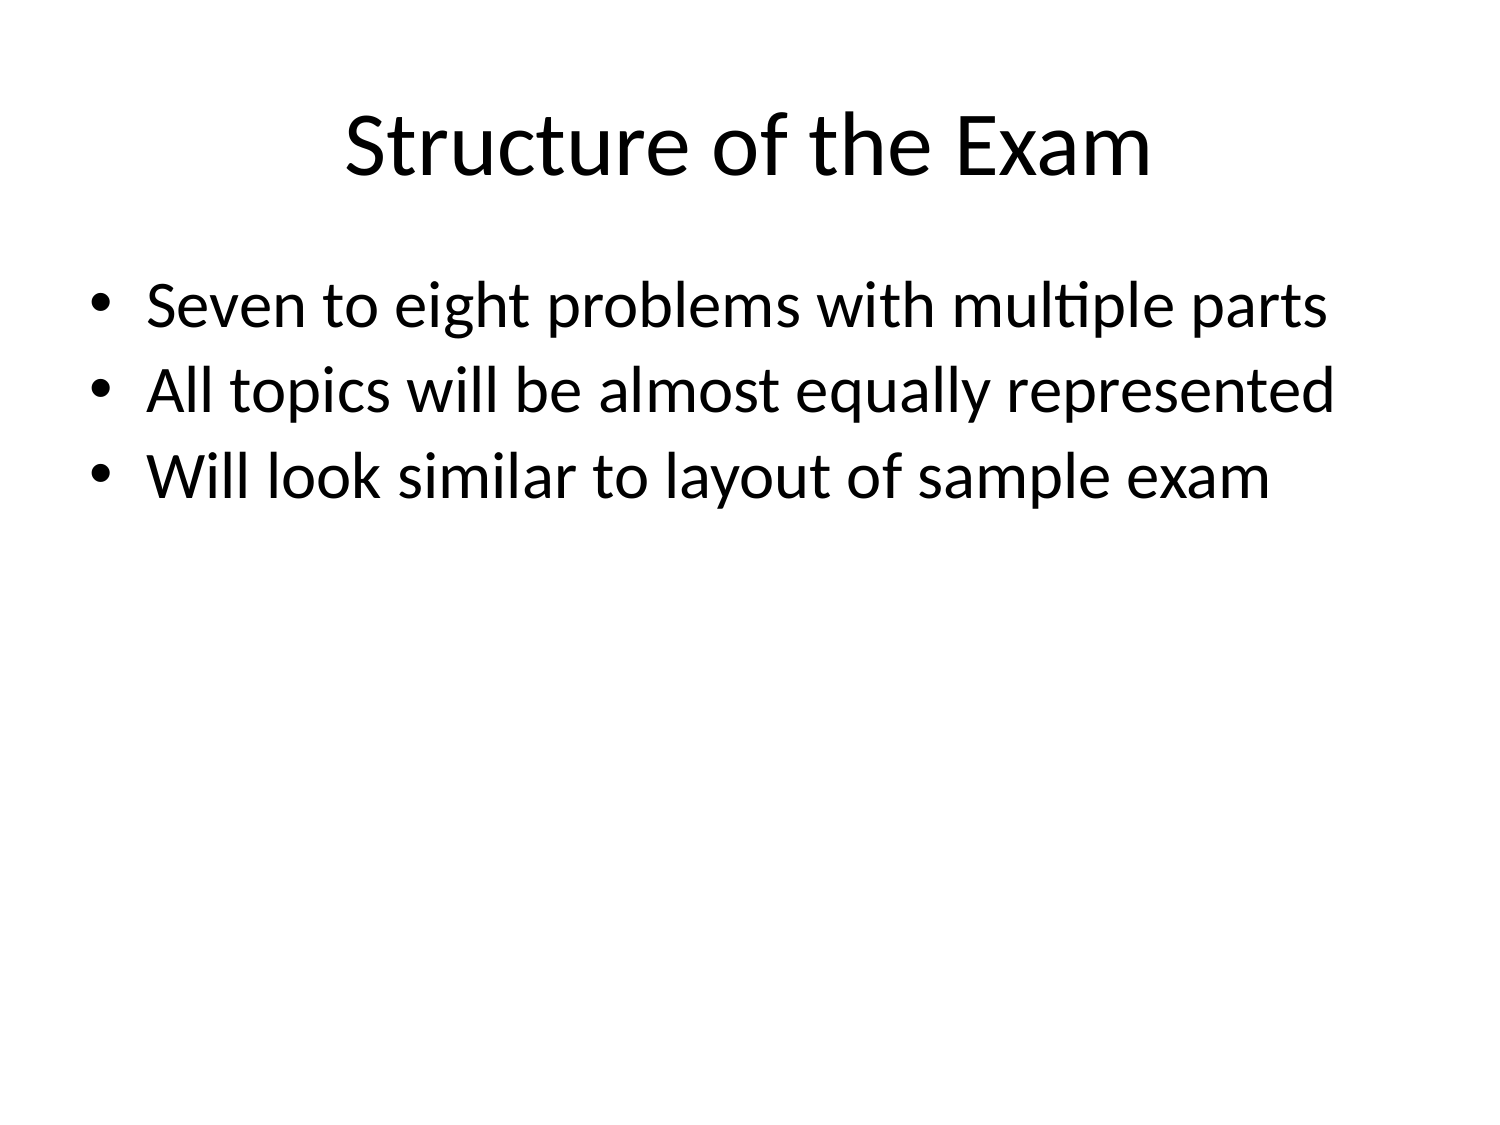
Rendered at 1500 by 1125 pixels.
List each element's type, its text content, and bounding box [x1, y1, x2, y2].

text_box Seven to eight problems with multiple parts All topics will be almost equally represented Will look similar to layout of sample exam [74, 262, 1425, 1005]
title Structure of the Exam [75, 45, 1425, 233]
